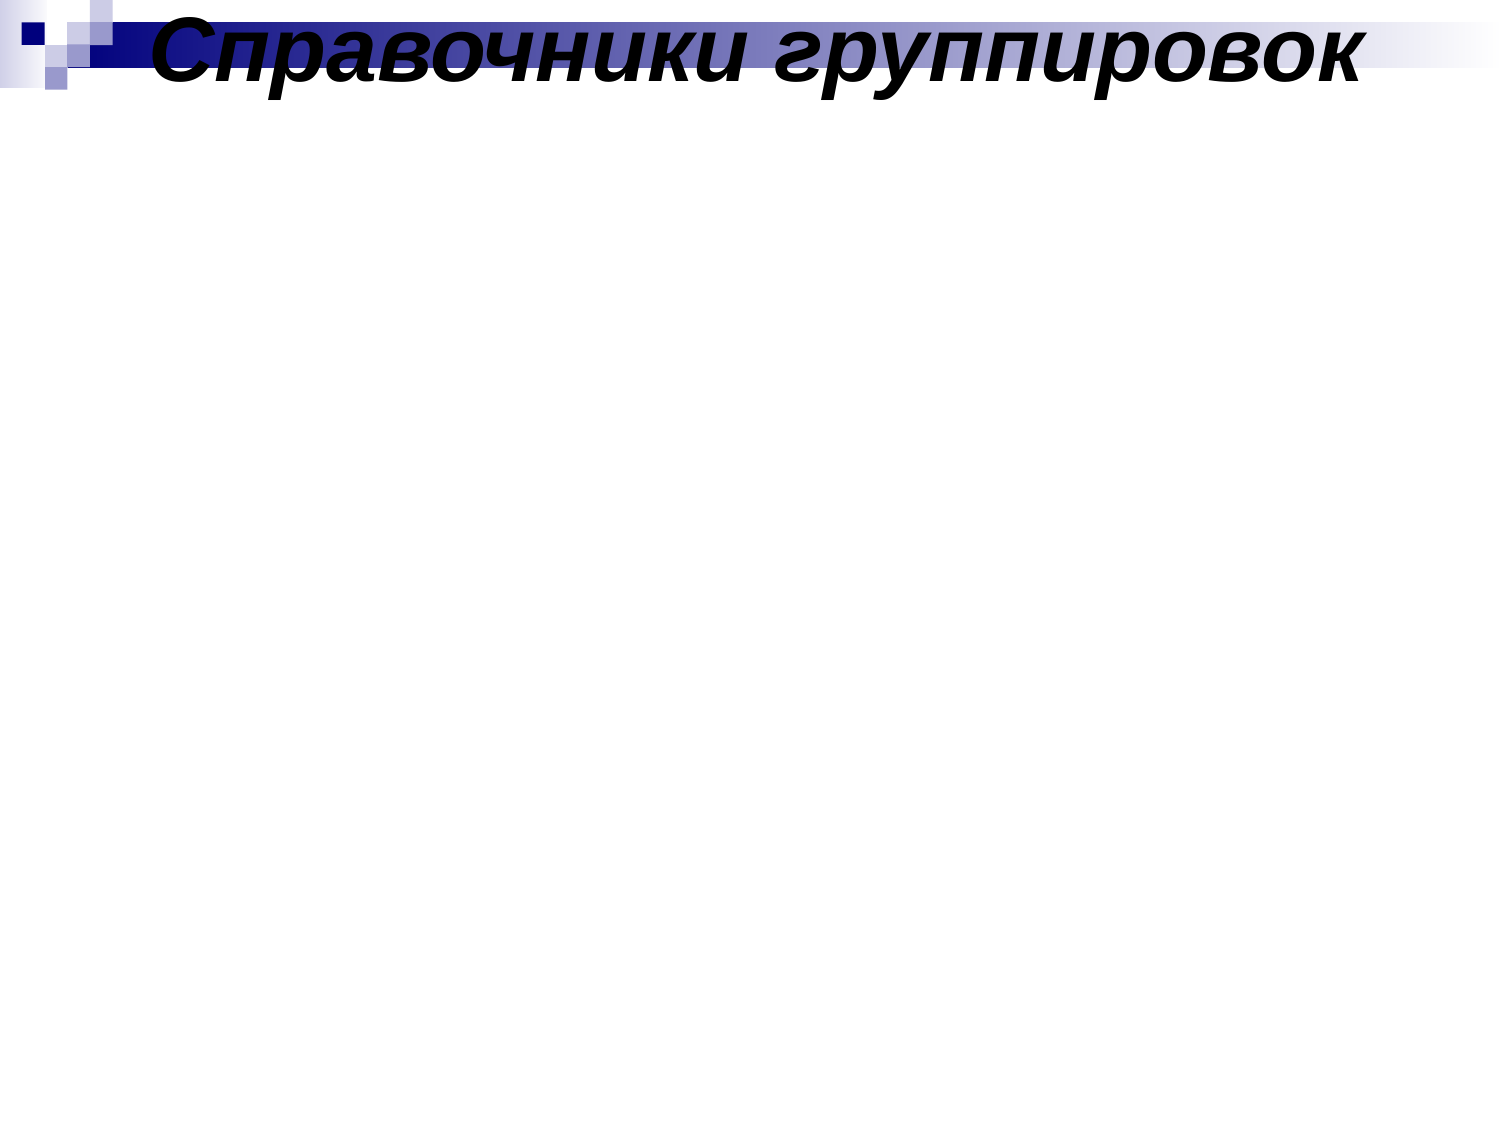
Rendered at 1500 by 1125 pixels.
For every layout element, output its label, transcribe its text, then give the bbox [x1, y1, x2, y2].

title Справочники группировок [82, 0, 1432, 89]
